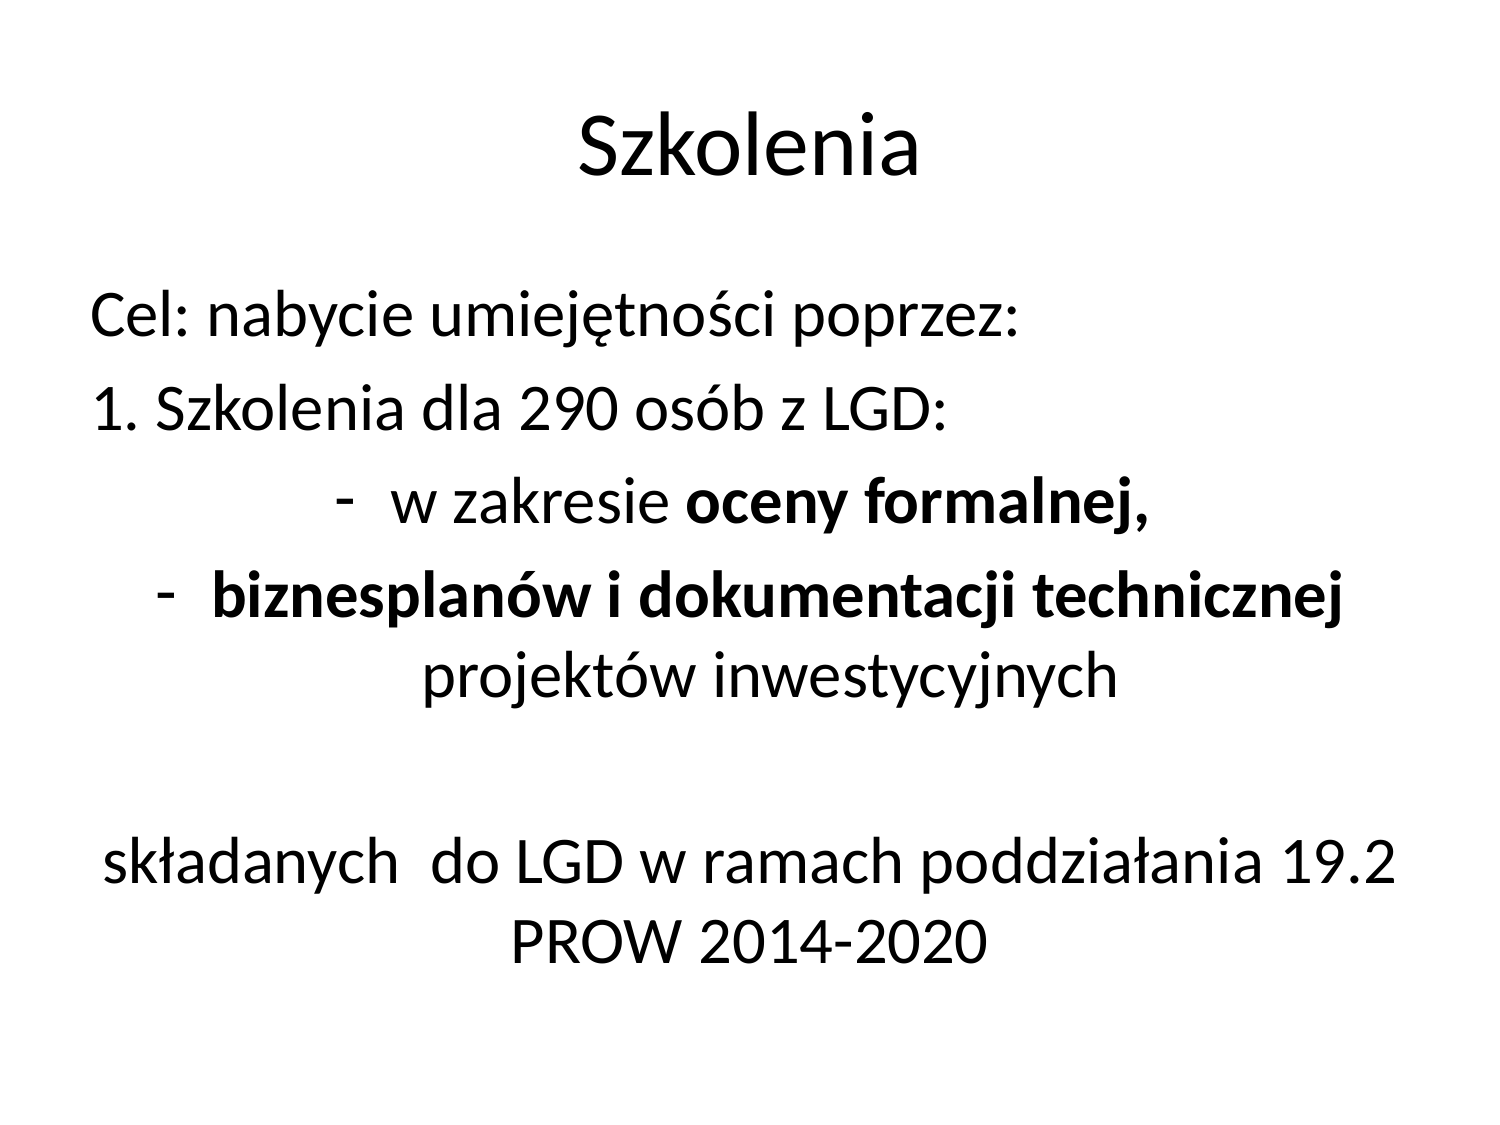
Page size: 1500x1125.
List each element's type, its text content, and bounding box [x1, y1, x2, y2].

title Szkolenia [75, 45, 1425, 233]
list Cel: nabycie umiejętności poprzez: 1. Szkolenia dla 290 osób z LGD: w zakresie oceny formalnej, biznesplanów i dokumentacji technicznej projektów inwestycyjnych składanych do LGD w ramach poddziałania 19.2 PROW 2014-2020 [75, 262, 1425, 1005]
